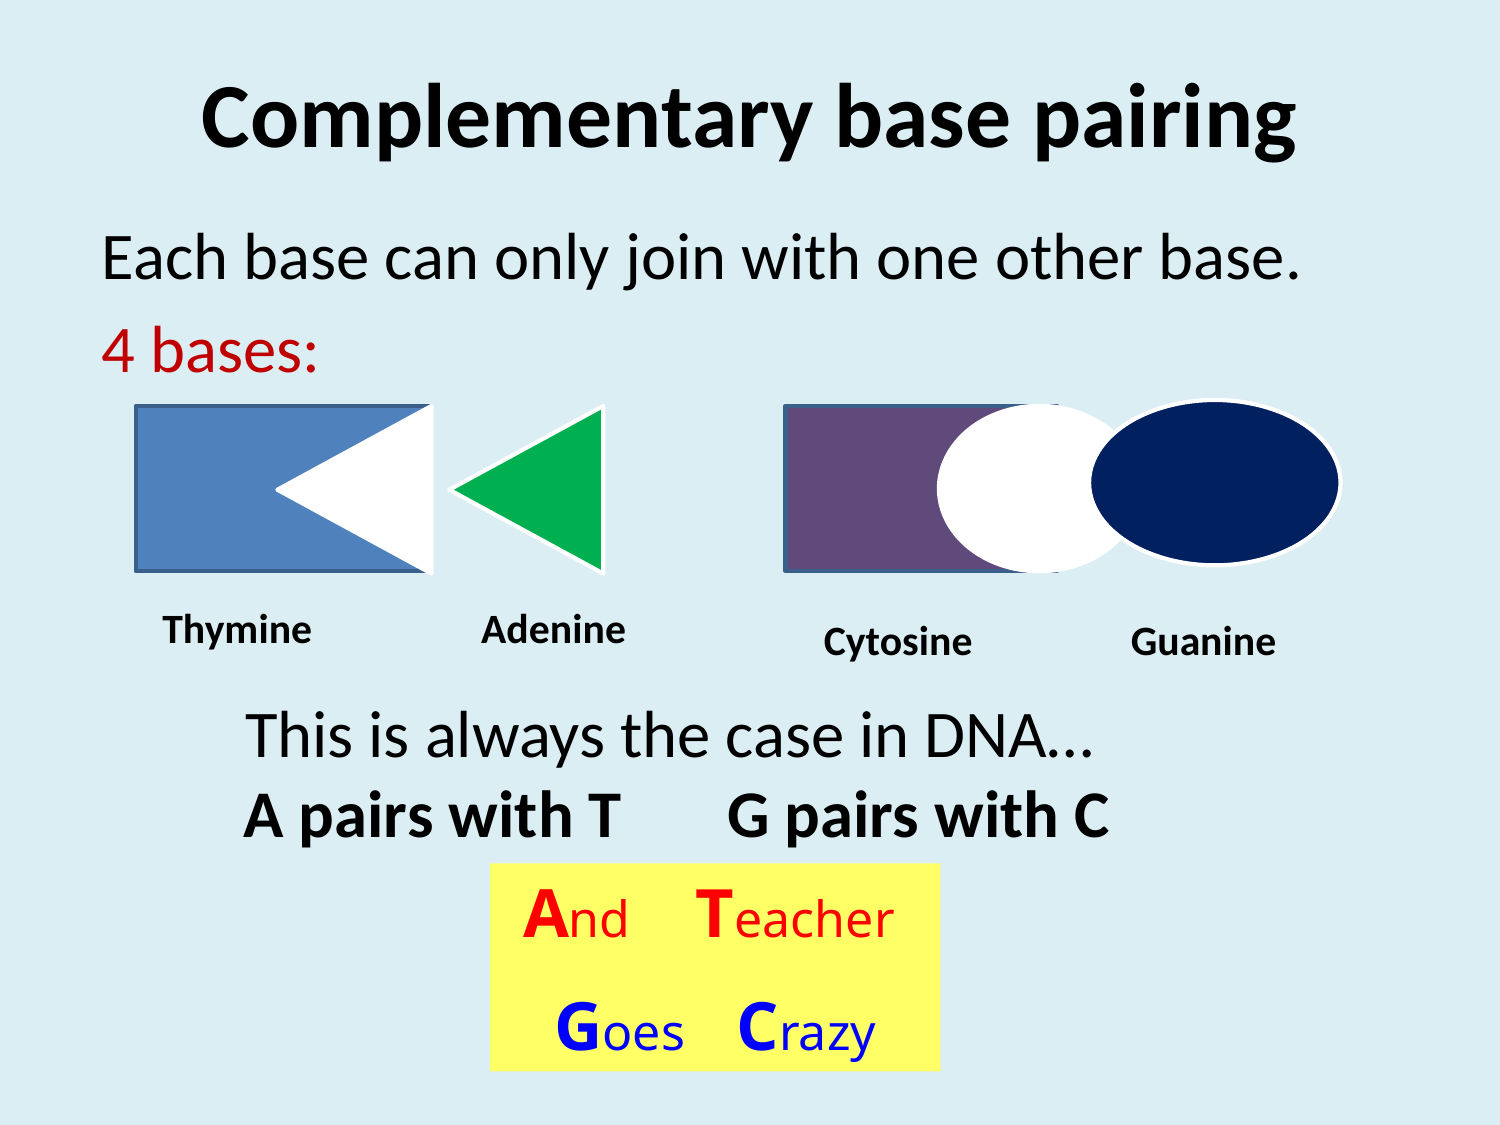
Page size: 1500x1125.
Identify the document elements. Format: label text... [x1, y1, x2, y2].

text_box This is always the case in DNA… A pairs with T G pairs with C [0, 683, 1399, 858]
text_box Cytosine [808, 606, 1010, 672]
text_box [1086, 397, 1343, 568]
text_box [783, 404, 1022, 573]
list Each base can only join with one other base. 4 bases: [86, 204, 1437, 399]
text_box Guanine [1116, 606, 1317, 672]
text_box [134, 404, 428, 573]
text_box [936, 403, 1120, 574]
text_box And Teacher Goes Crazy [490, 863, 941, 1072]
text_box Thymine [147, 594, 349, 660]
text_box [275, 404, 434, 576]
title Complementary base pairing [75, 16, 1425, 205]
text_box Adenine [466, 594, 668, 660]
text_box [447, 404, 606, 576]
